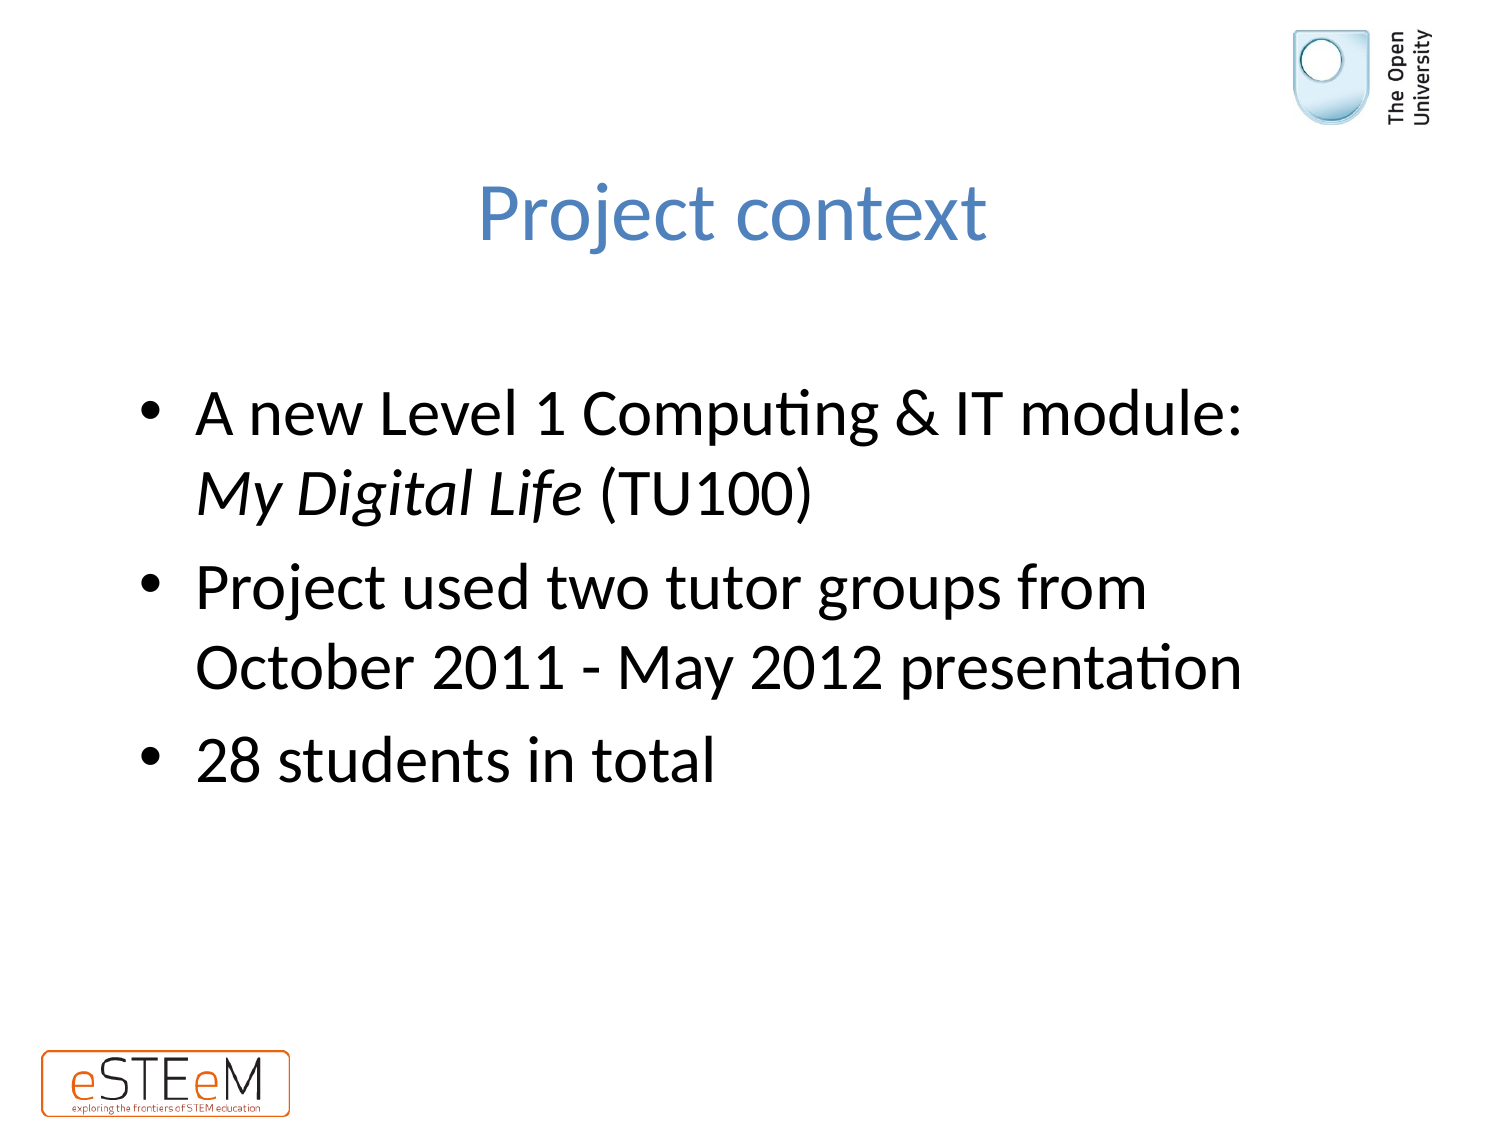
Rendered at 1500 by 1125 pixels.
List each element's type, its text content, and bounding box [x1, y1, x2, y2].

list A new Level 1 Computing & IT module: My Digital Life (TU100) Project used two tutor groups from October 2011 - May 2012 presentation 28 students in total [123, 361, 1376, 965]
picture [41, 1050, 290, 1117]
picture [1293, 29, 1432, 125]
title Project context [76, 113, 1427, 302]
